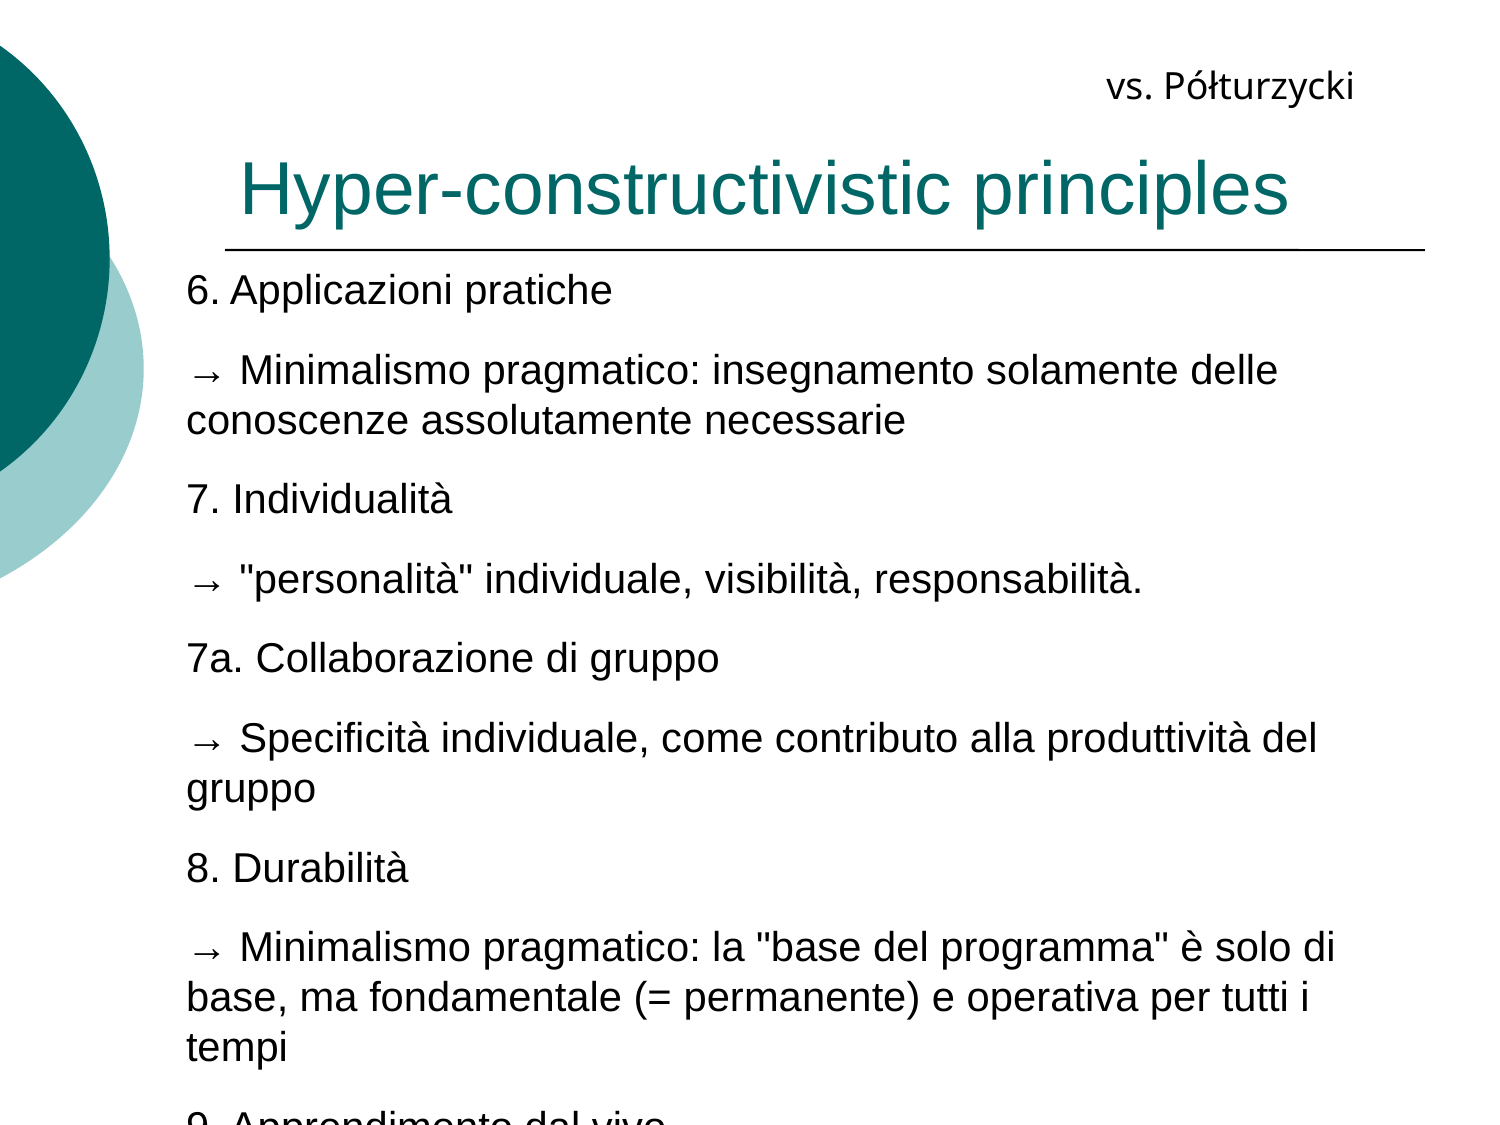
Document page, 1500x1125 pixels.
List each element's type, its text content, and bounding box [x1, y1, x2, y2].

title Hyper-constructivistic principles [224, 49, 1425, 237]
list 6. Applicazioni pratiche → Minimalismo pragmatico: insegnamento solamente delle conoscenze assolutamente necessarie 7. Individualità → "personalità" individuale, visibilità, responsabilità. 7a. Collaborazione di gruppo → Specificità individuale, come contributo alla produttività del gruppo 8. Durabilità → Minimalismo pragmatico: la "base del programma" è solo di base, ma fondamentale (= permanente) e operativa per tutti i tempi 9. Apprendimento dal vivo → Conoscenza di sé, autocritica. [171, 255, 1371, 931]
text_box vs. Półturzycki [1091, 54, 1371, 115]
